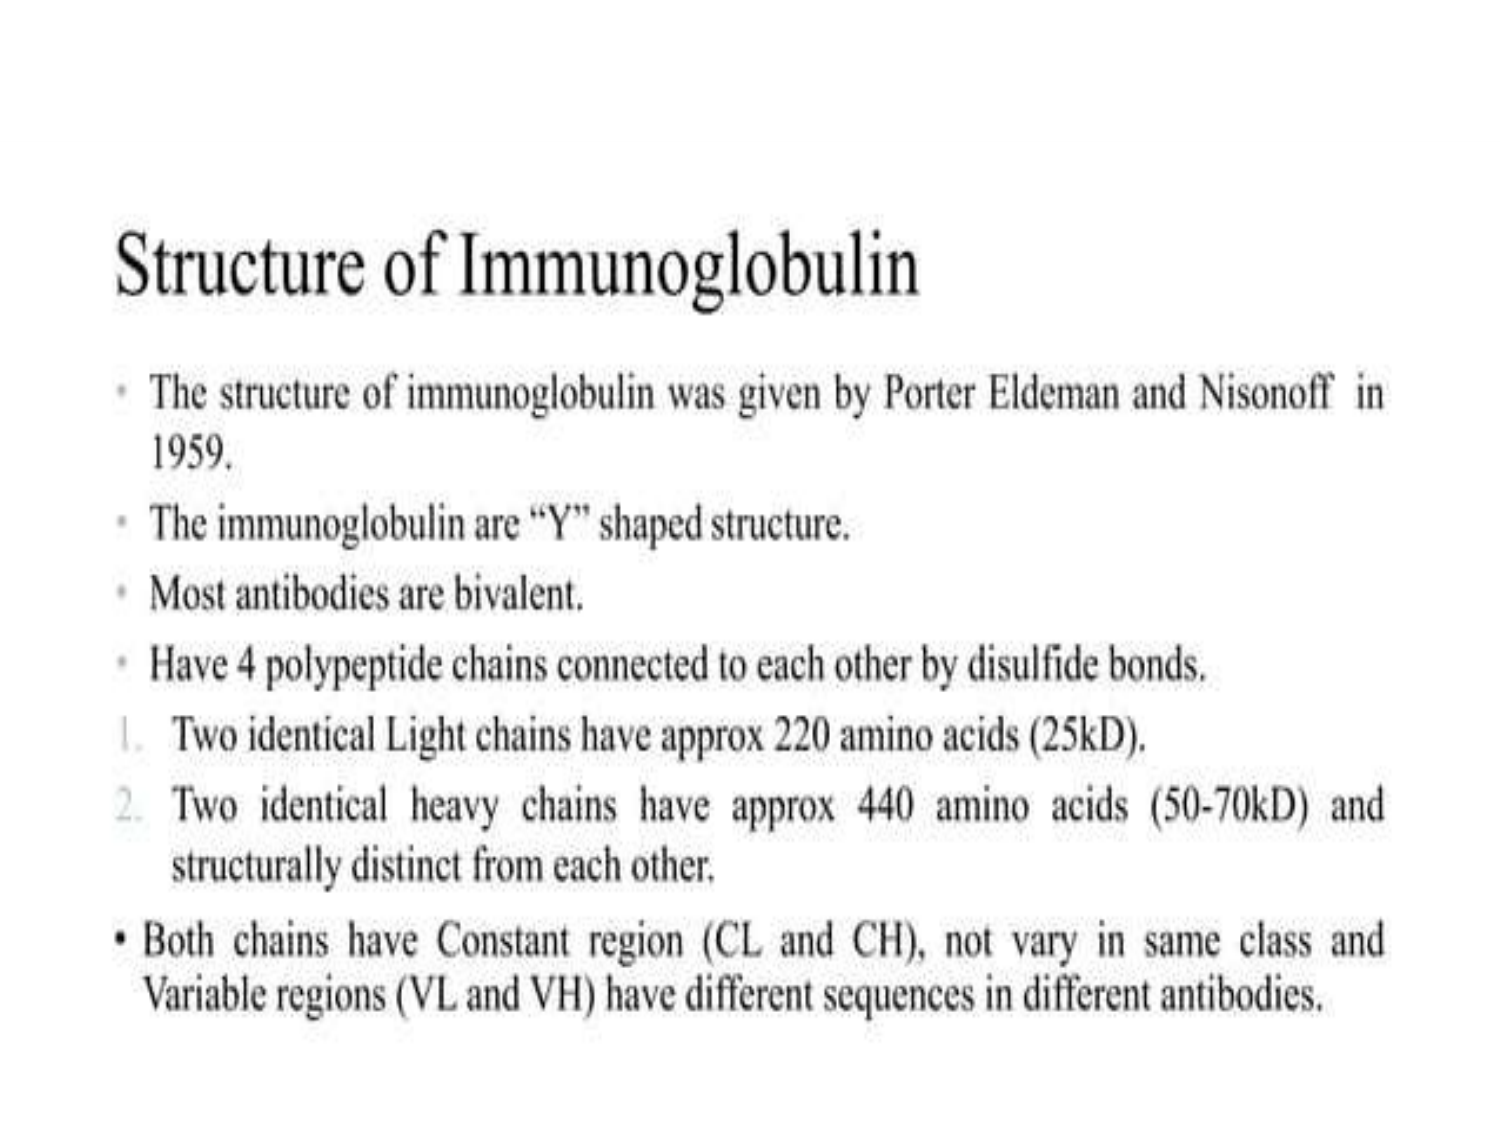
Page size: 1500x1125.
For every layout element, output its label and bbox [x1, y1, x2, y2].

picture [0, 139, 1500, 1125]
